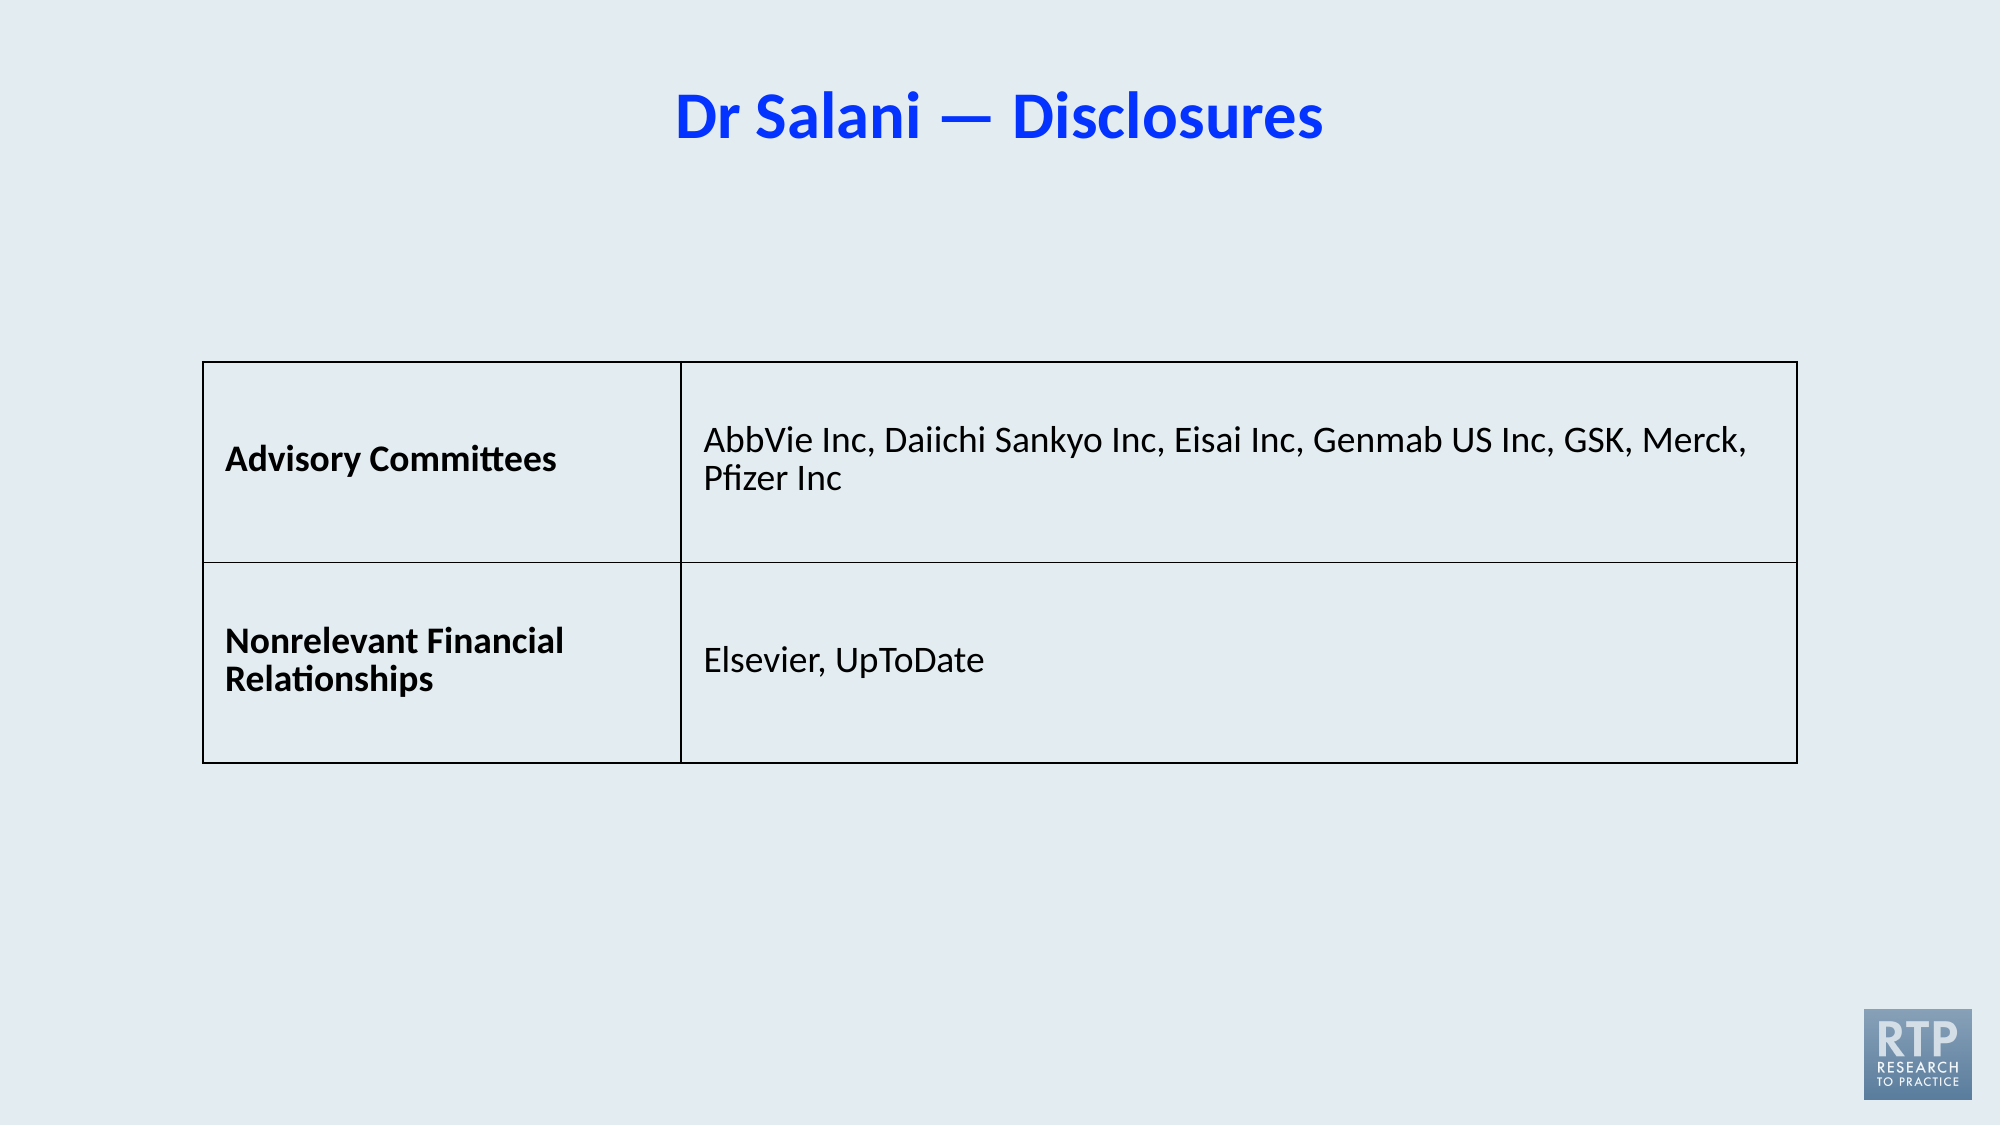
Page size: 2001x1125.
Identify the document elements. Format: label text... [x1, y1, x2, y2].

table_cell Nonrelevant Financial Relationships [204, 563, 680, 762]
table_header Advisory Committees [204, 363, 680, 562]
title Dr Salani — Disclosures [150, 18, 1850, 216]
table_cell Elsevier, UpToDate [682, 563, 1796, 762]
table_header AbbVie Inc, Daiichi Sankyo Inc, Eisai Inc, Genmab US Inc, GSK, Merck, Pfizer Inc [682, 363, 1796, 562]
